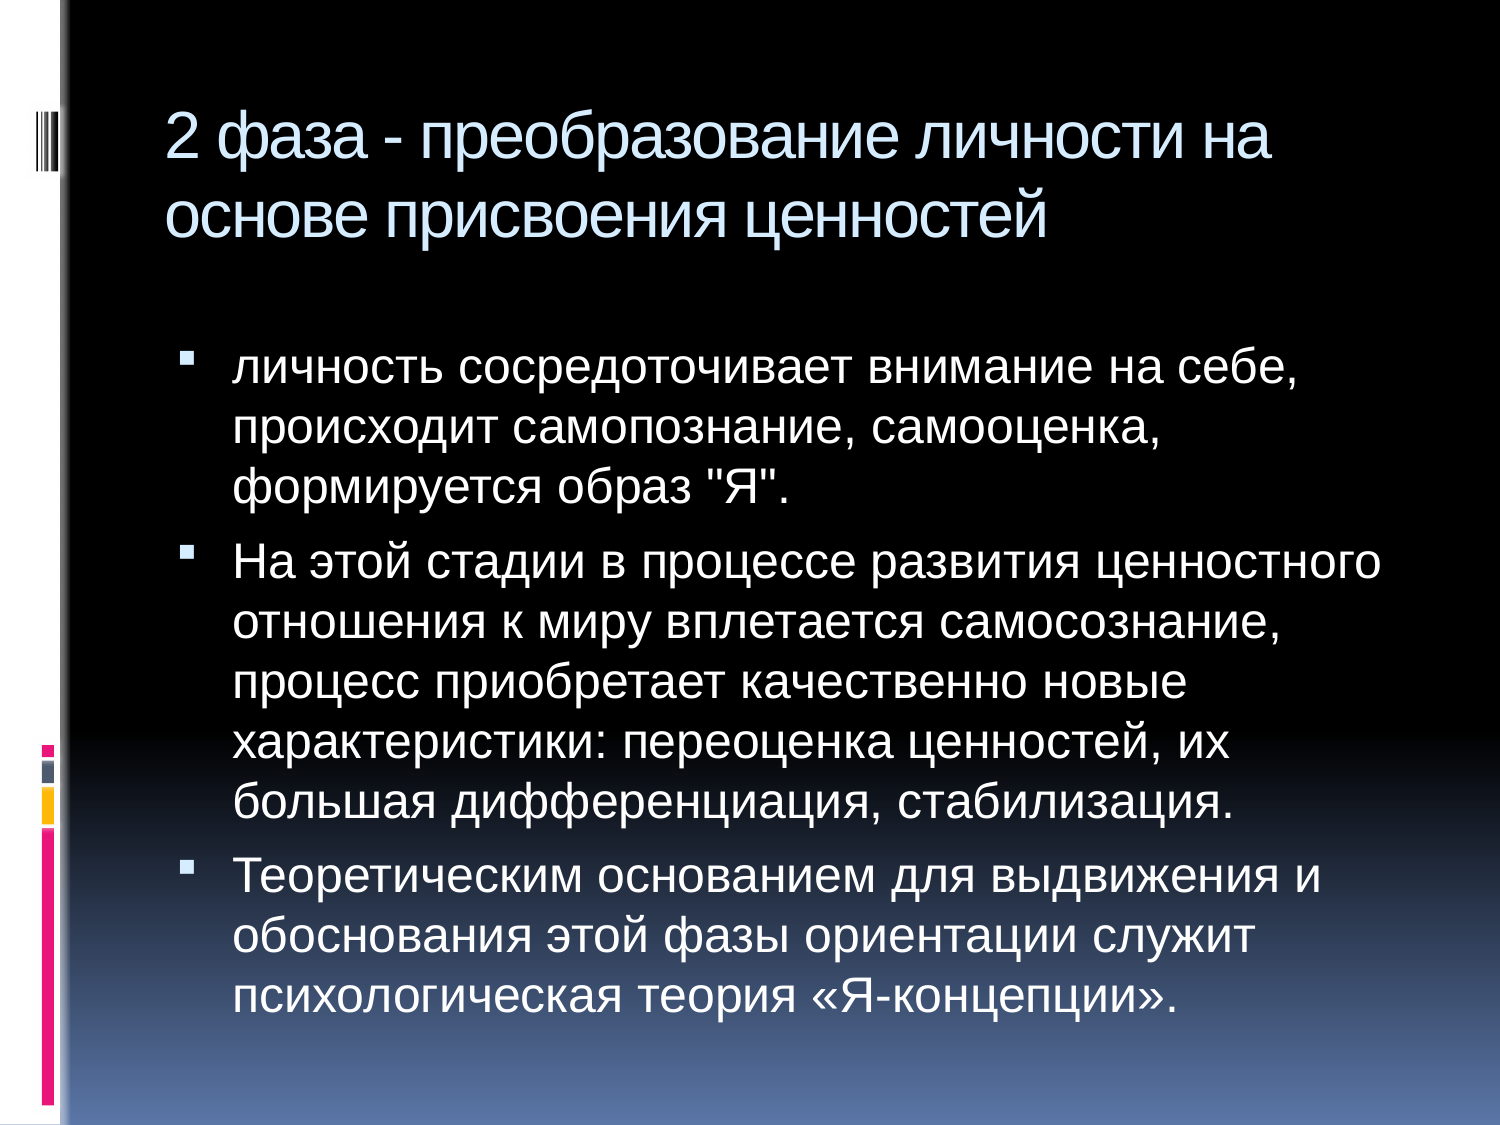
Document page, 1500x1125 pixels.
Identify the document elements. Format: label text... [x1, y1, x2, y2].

list личность сосредоточивает внимание на себе, происходит самопознание, самооценка, формируется образ "Я". На этой стадии в процессе развития ценностного отношения к миру вплетается самосознание, процесс приобретает качественно новые характеристики: переоценка ценностей, их большая дифференциация, стабилизация. Теоретическим основанием для выдвижения и обоснования этой фазы ориентации служит психологическая теория «Я-концепции». [150, 326, 1403, 810]
title 2 фаза - преобразование личности на основе присвоения ценностей [150, 83, 1425, 234]
